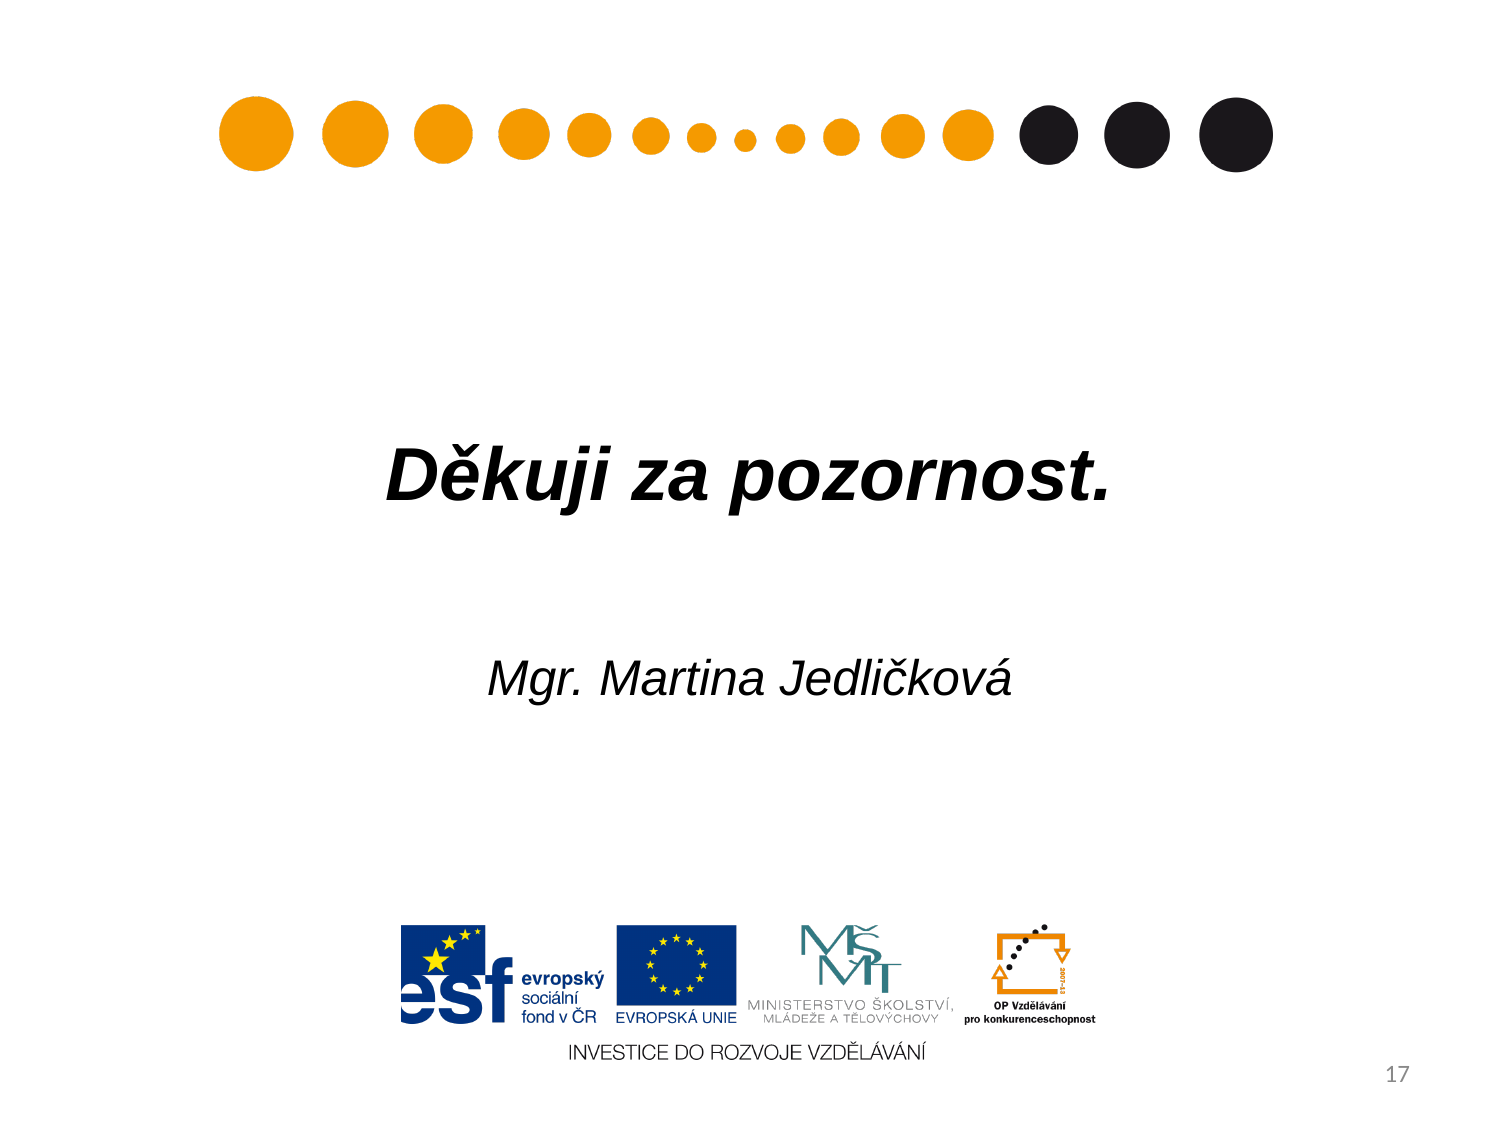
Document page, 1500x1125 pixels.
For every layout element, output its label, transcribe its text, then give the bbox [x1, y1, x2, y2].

picture [399, 926, 1100, 1061]
subtitle Mgr. Martina Jedličková [224, 637, 1276, 926]
title Děkuji za pozornost. [112, 349, 1388, 591]
slide_number 17 [1074, 1042, 1425, 1103]
picture [215, 93, 1275, 176]
